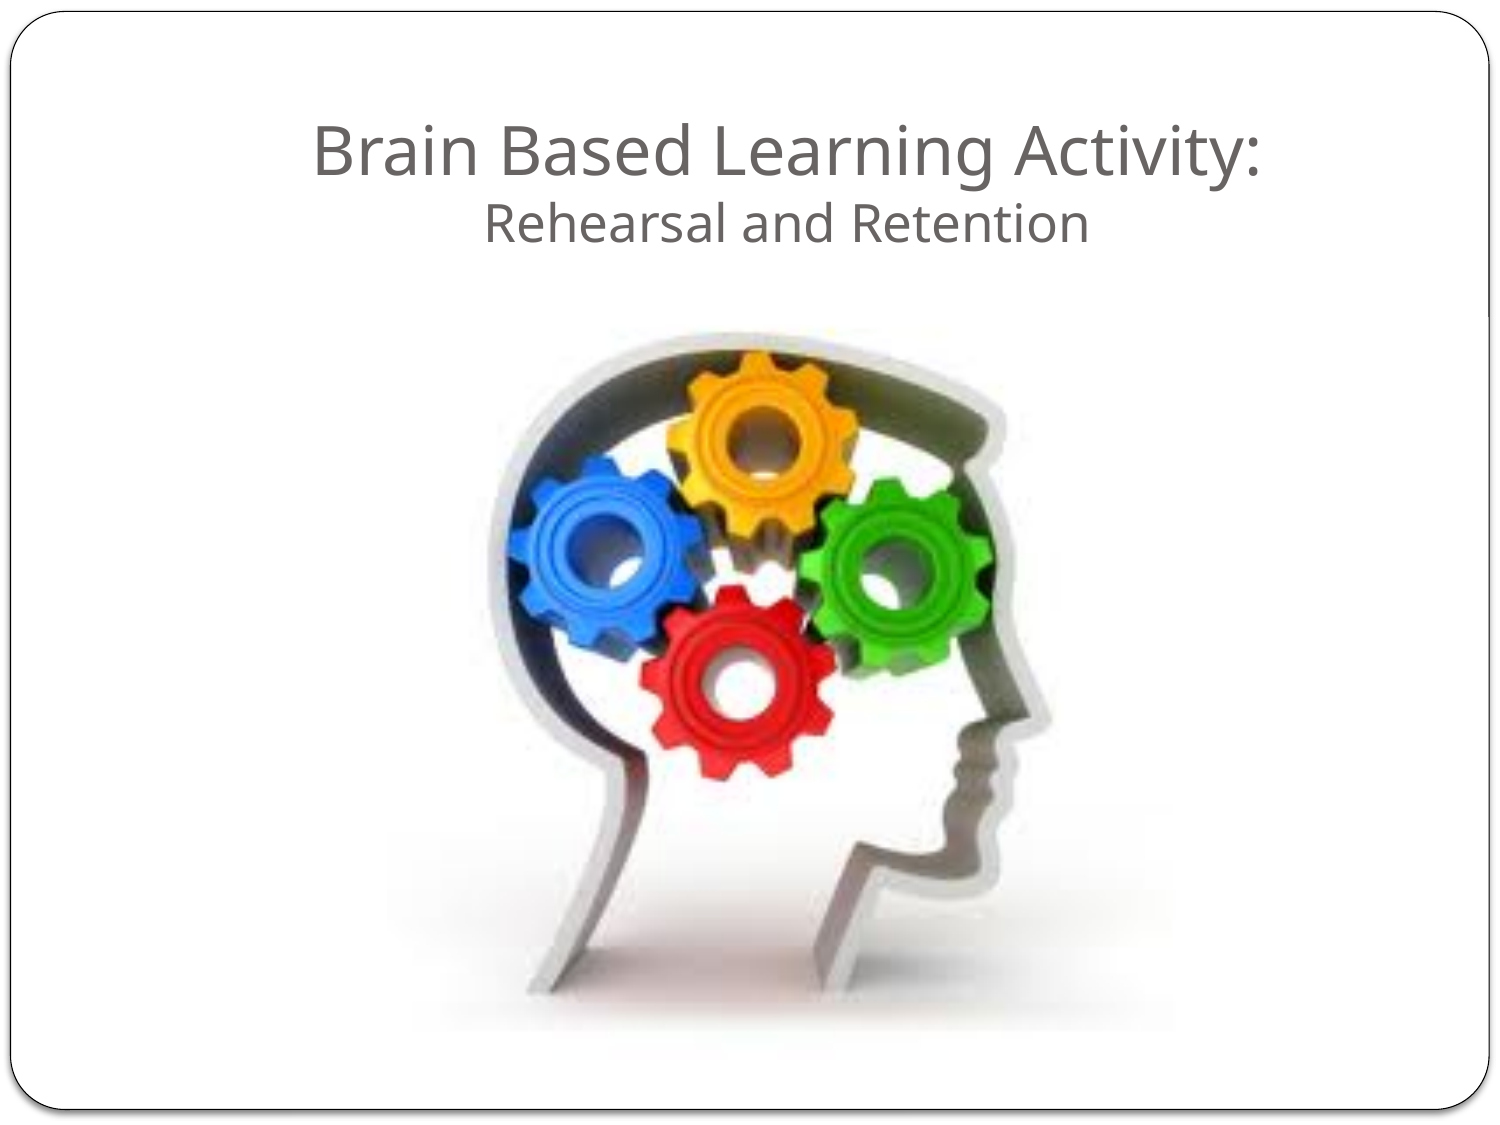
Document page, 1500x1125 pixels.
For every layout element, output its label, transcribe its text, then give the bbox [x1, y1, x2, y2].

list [387, 274, 1176, 1060]
title Brain Based Learning Activity: Rehearsal and Retention [150, 99, 1425, 350]
